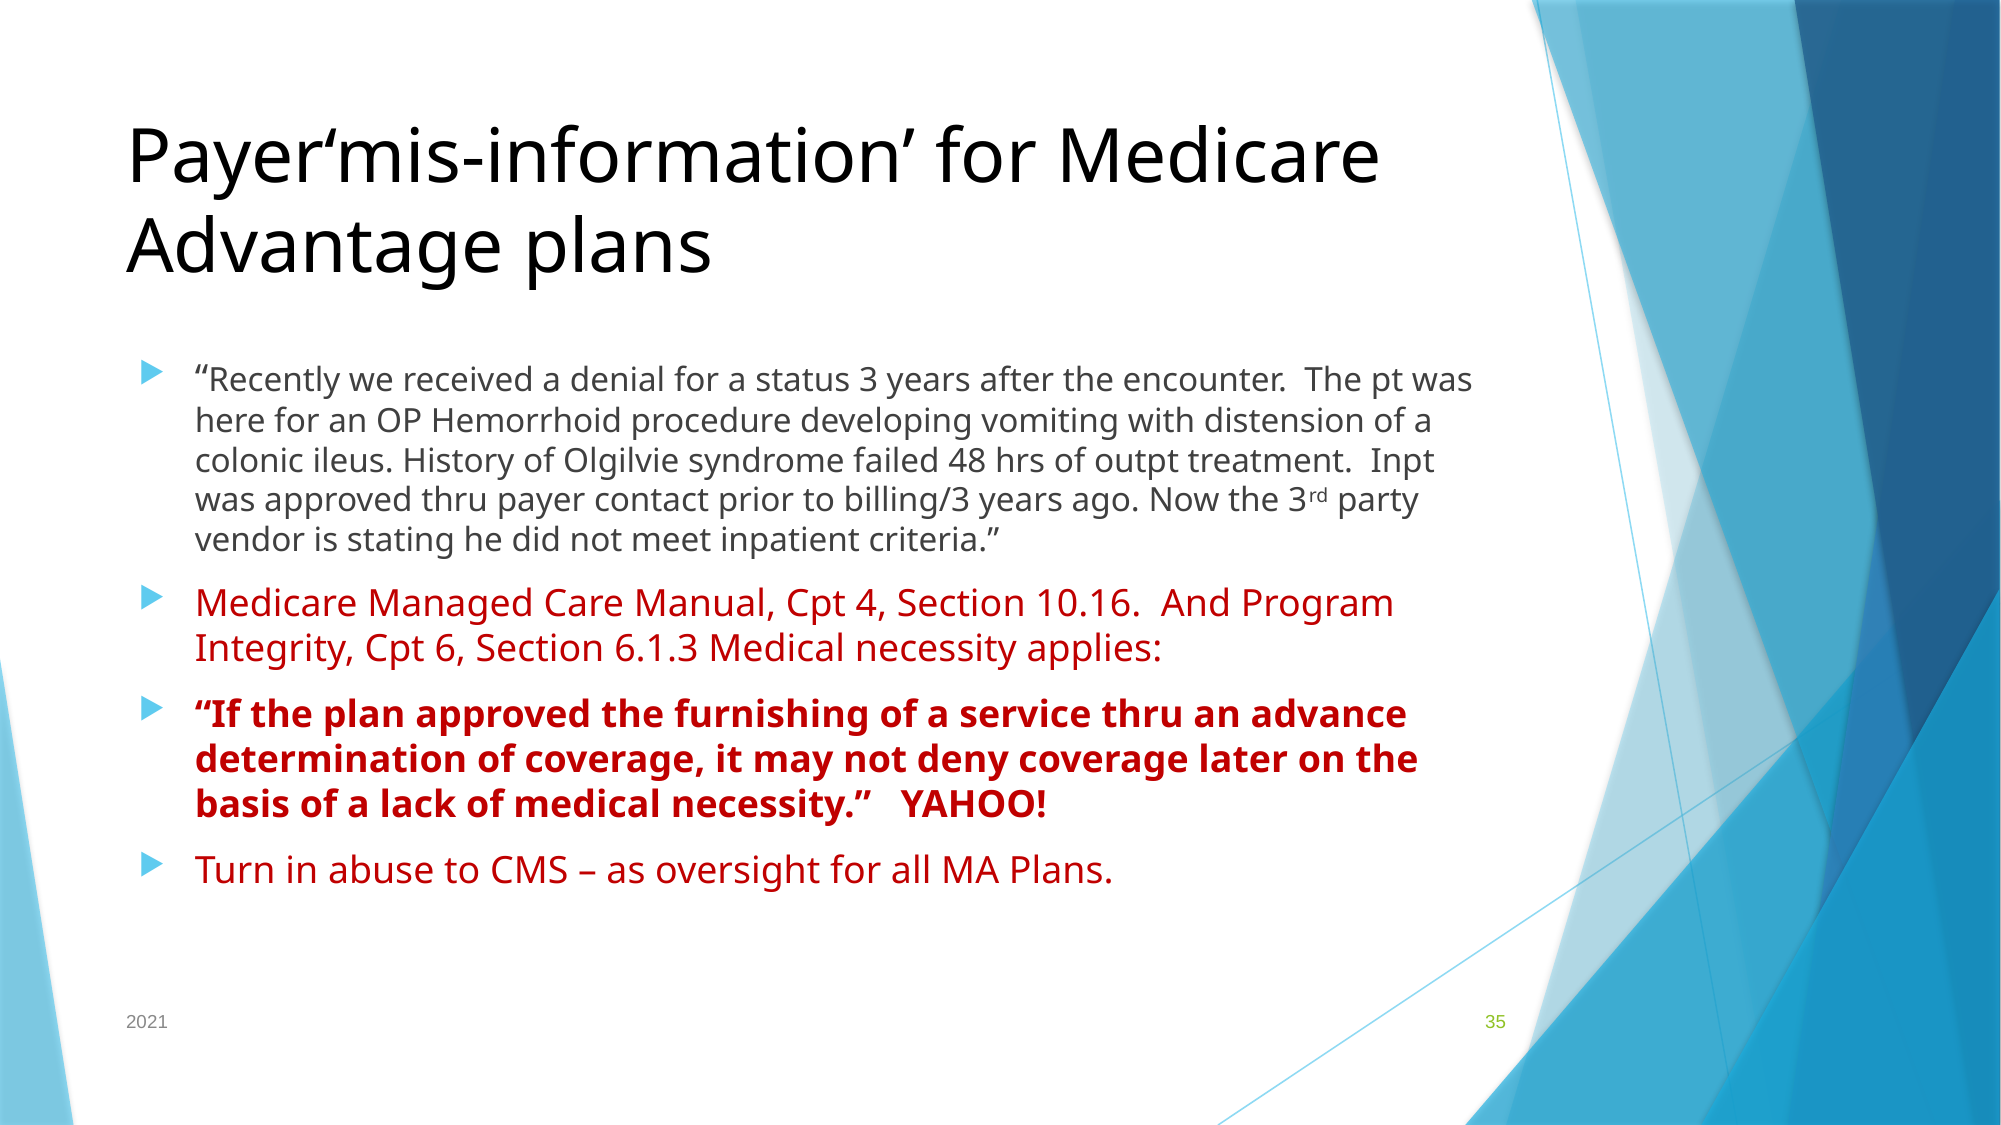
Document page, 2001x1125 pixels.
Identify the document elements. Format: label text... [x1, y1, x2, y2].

list “Recently we received a denial for a status 3 years after the encounter. The pt was here for an OP Hemorrhoid procedure developing vomiting with distension of a colonic ileus. History of Olgilvie syndrome failed 48 hrs of outpt treatment. Inpt was approved thru payer contact prior to billing/3 years ago. Now the 3rd party vendor is stating he did not meet inpatient criteria.” Medicare Managed Care Manual, Cpt 4, Section 10.16. And Program Integrity, Cpt 6, Section 6.1.3 Medical necessity applies: “If the plan approved the furnishing of a service thru an advance determination of coverage, it may not deny coverage later on the basis of a lack of medical necessity.” YAHOO! Turn in abuse to CMS – as oversight for all MA Plans. [123, 346, 1509, 1021]
title Payer‘mis-information’ for Medicare Advantage plans [111, 99, 1522, 317]
footer 2021 [111, 991, 1145, 1051]
slide_number 35 [1409, 991, 1522, 1051]
